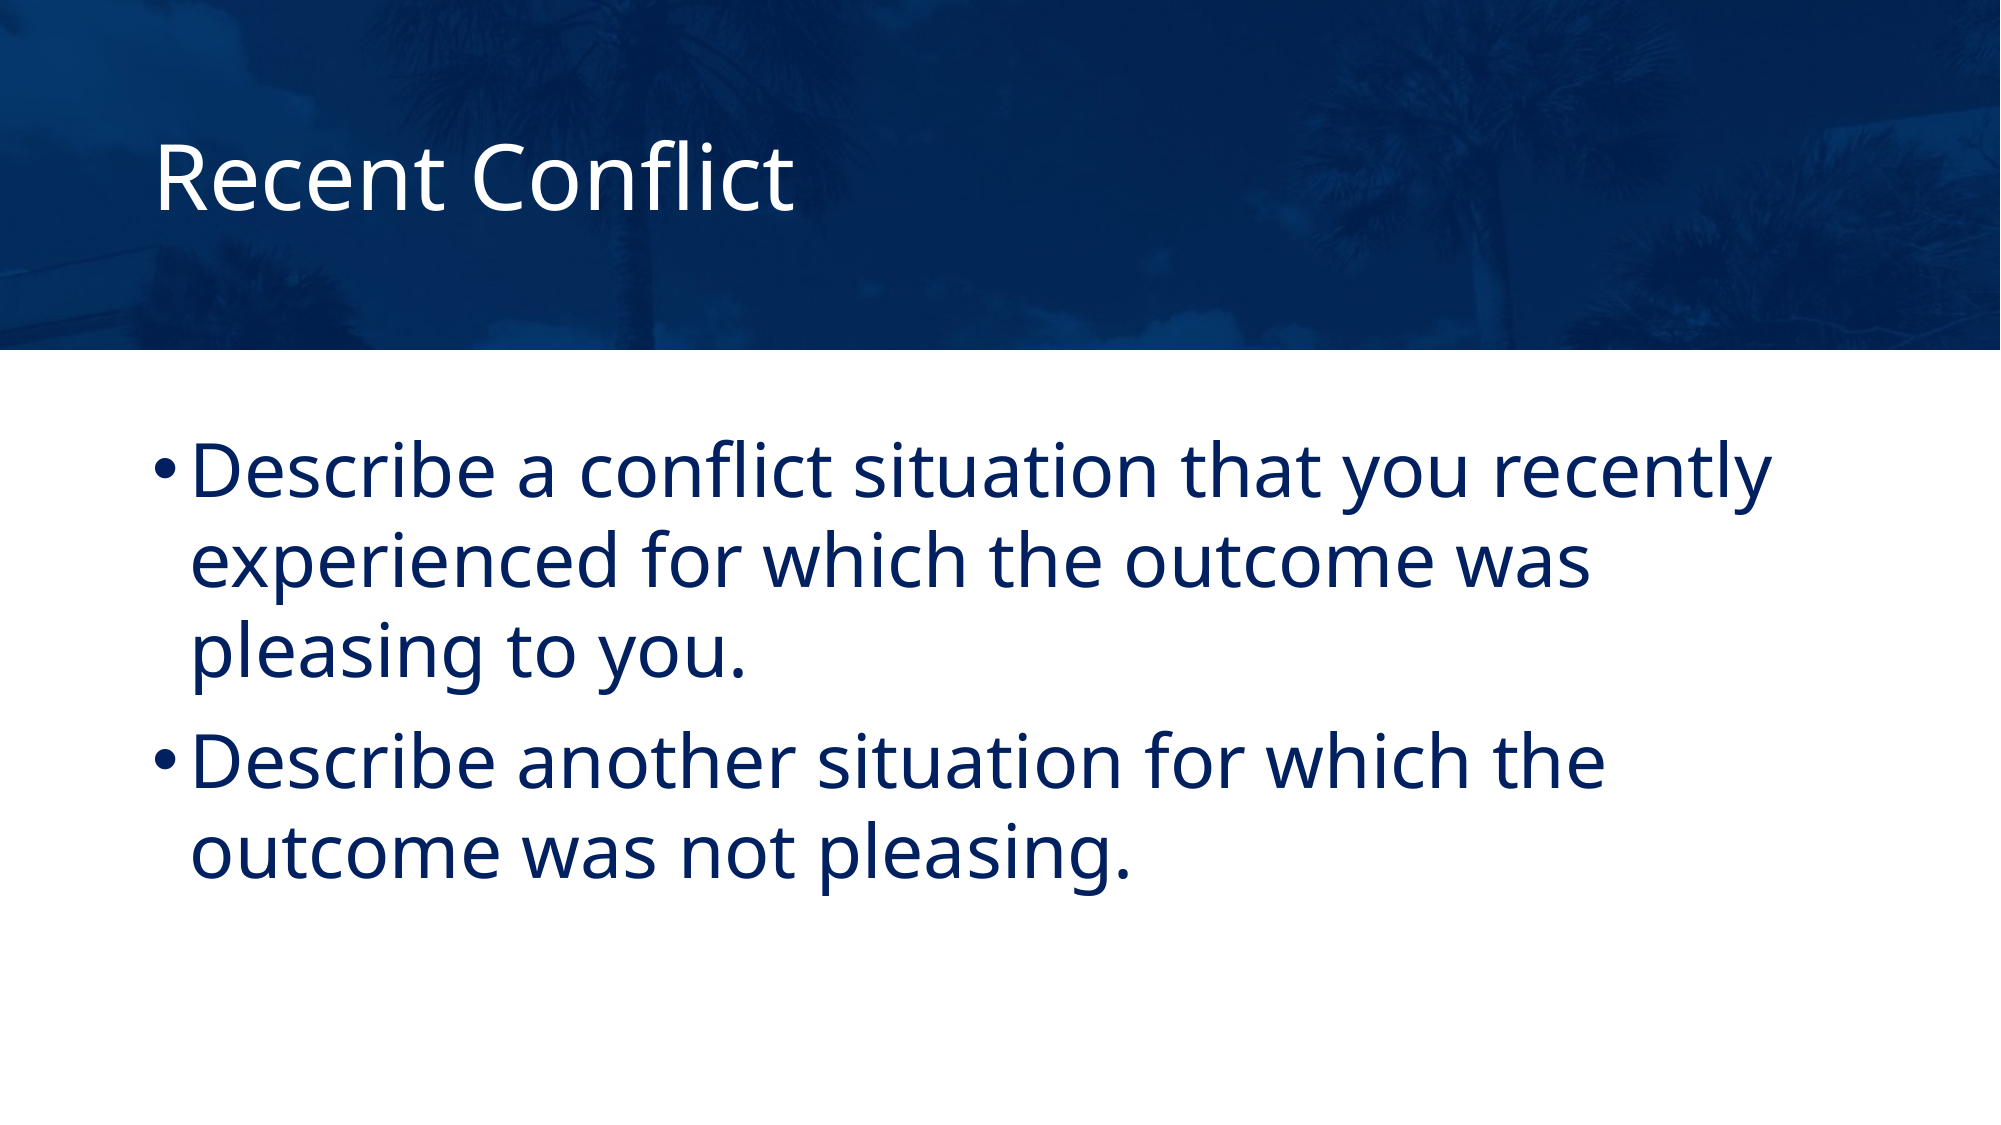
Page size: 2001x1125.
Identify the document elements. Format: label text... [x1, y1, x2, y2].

title Recent Conflict [137, 59, 1863, 303]
list Describe a conflict situation that you recently experienced for which the outcome was pleasing to you. Describe another situation for which the outcome was not pleasing. [137, 415, 1863, 1073]
picture [0, 0, 2000, 350]
